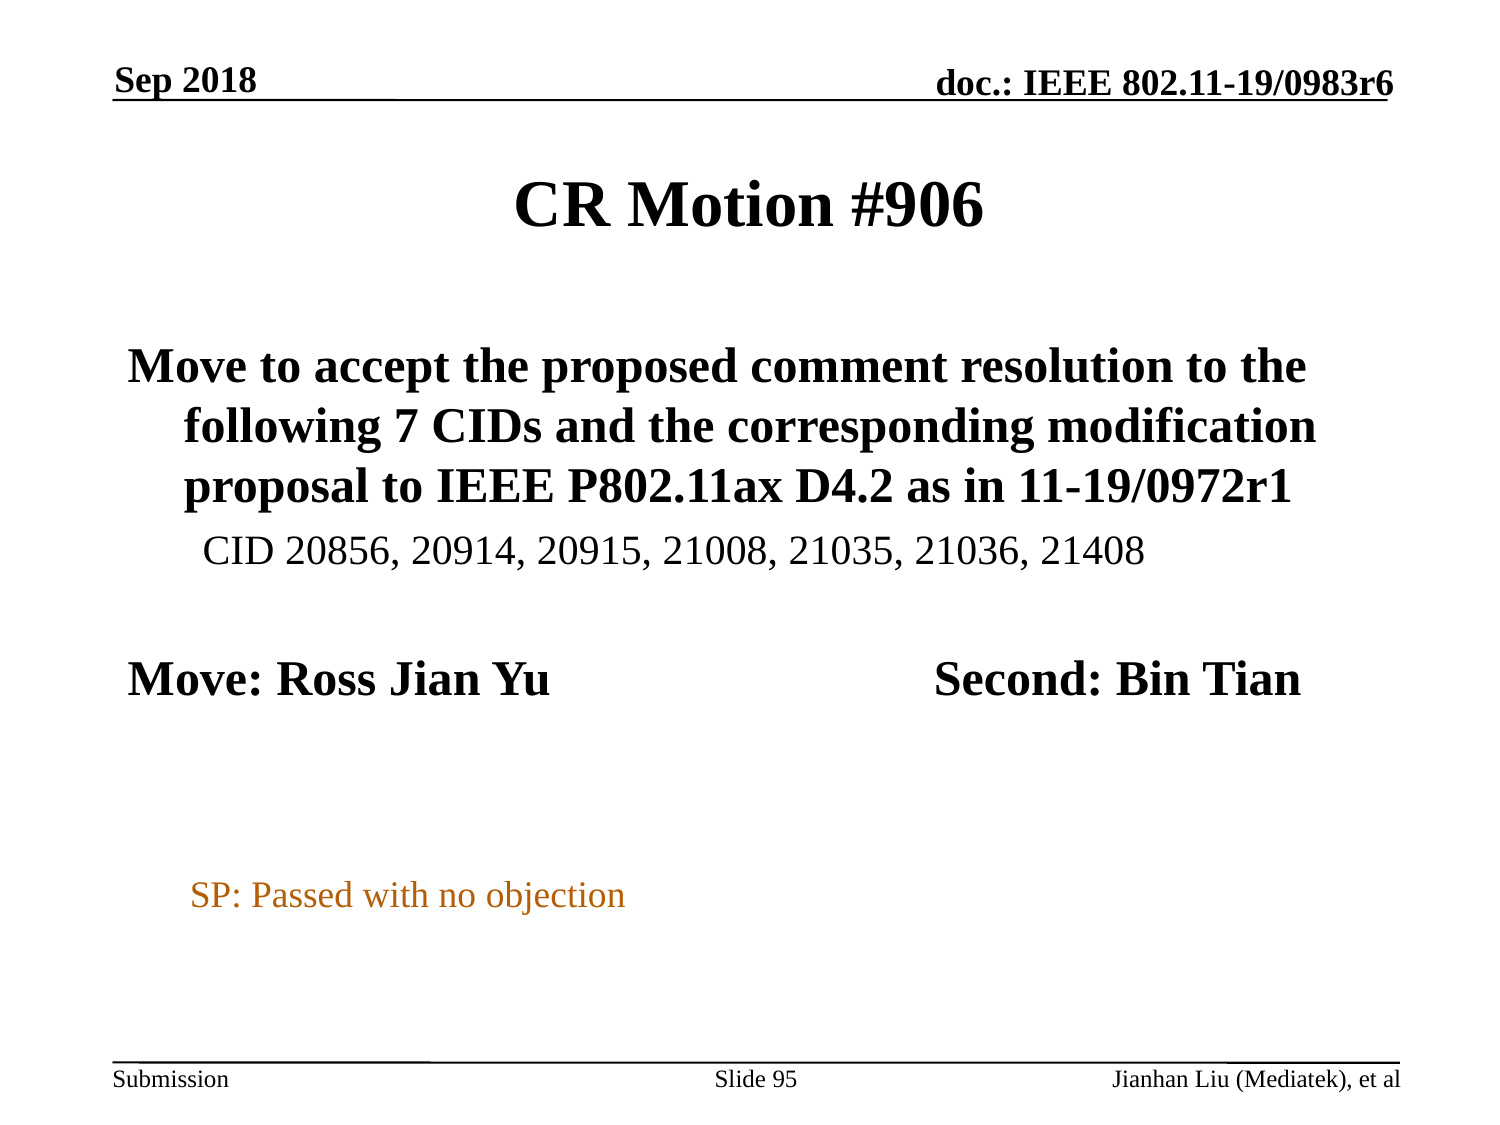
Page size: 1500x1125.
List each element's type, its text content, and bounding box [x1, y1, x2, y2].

slide_number Slide 95 [712, 1061, 800, 1123]
footer Jianhan Liu (Mediatek), et al [1107, 1061, 1402, 1125]
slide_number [114, 0, 259, 101]
title CR Motion #906 [112, 112, 1388, 288]
list Move to accept the proposed comment resolution to the following 7 CIDs and the corresponding modification proposal to IEEE P802.11ax D4.2 as in 11-19/0972r1 CID 20856, 20914, 20915, 21008, 21035, 21036, 21408 Move: Ross Jian Yu Second: Bin Tian [112, 324, 1388, 1000]
text_box SP: Passed with no objection [174, 862, 675, 923]
